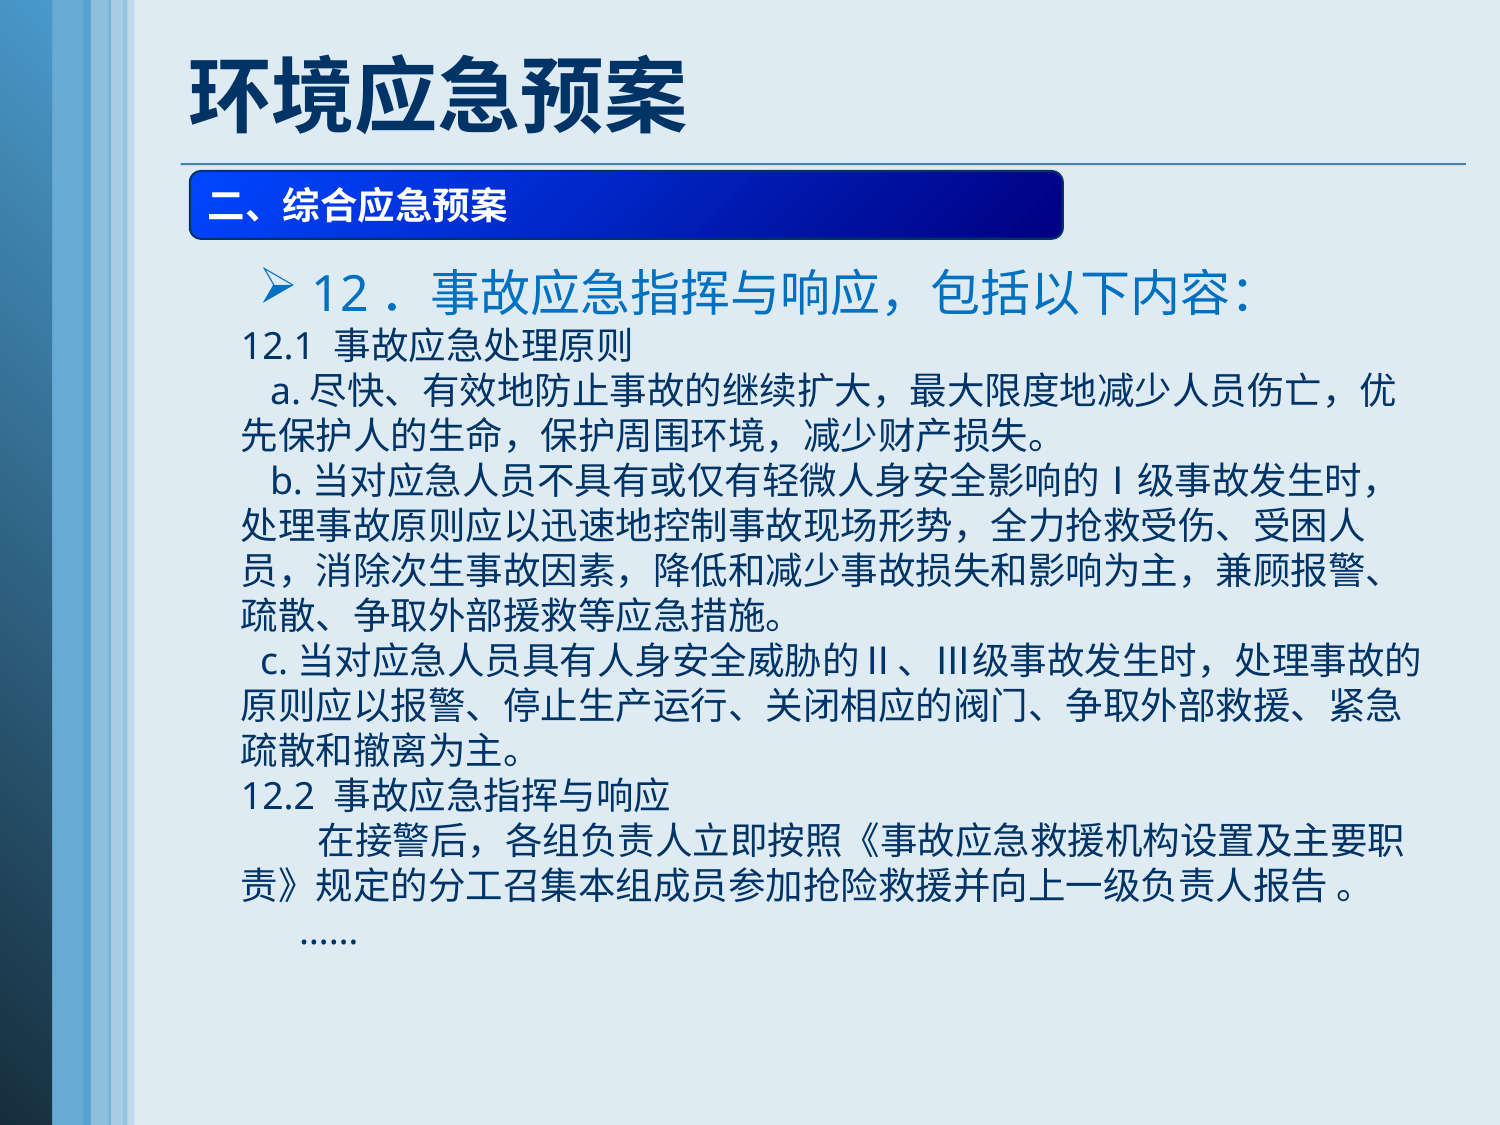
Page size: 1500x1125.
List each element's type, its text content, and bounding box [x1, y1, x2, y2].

text_box 二、综合应急预案 [189, 171, 1063, 239]
title 环境应急预案 [172, 10, 1479, 177]
list 12．事故应急指挥与响应，包括以下内容： 12.1 事故应急处理原则 a.尽快、有效地防止事故的继续扩大，最大限度地减少人员伤亡，优先保护人的生命，保护周围环境，减少财产损失。 b.当对应急人员不具有或仅有轻微人身安全影响的Ⅰ级事故发生时，处理事故原则应以迅速地控制事故现场形势，全力抢救受伤、受困人员，消除次生事故因素，降低和减少事故损失和影响为主，兼顾报警、疏散、争取外部援救等应急措施。 c.当对应急人员具有人身安全威胁的Ⅱ、Ⅲ级事故发生时，处理事故的原则应以报警、停止生产运行、关闭相应的阀门、争取外部救援、紧急疏散和撤离为主。 12.2 事故应急指挥与响应 在接警后，各组负责人立即按照《事故应急救援机构设置及主要职责》规定的分工召集本组成员参加抢险救援并向上一级负责人报告 。 …… [225, 254, 1430, 1077]
